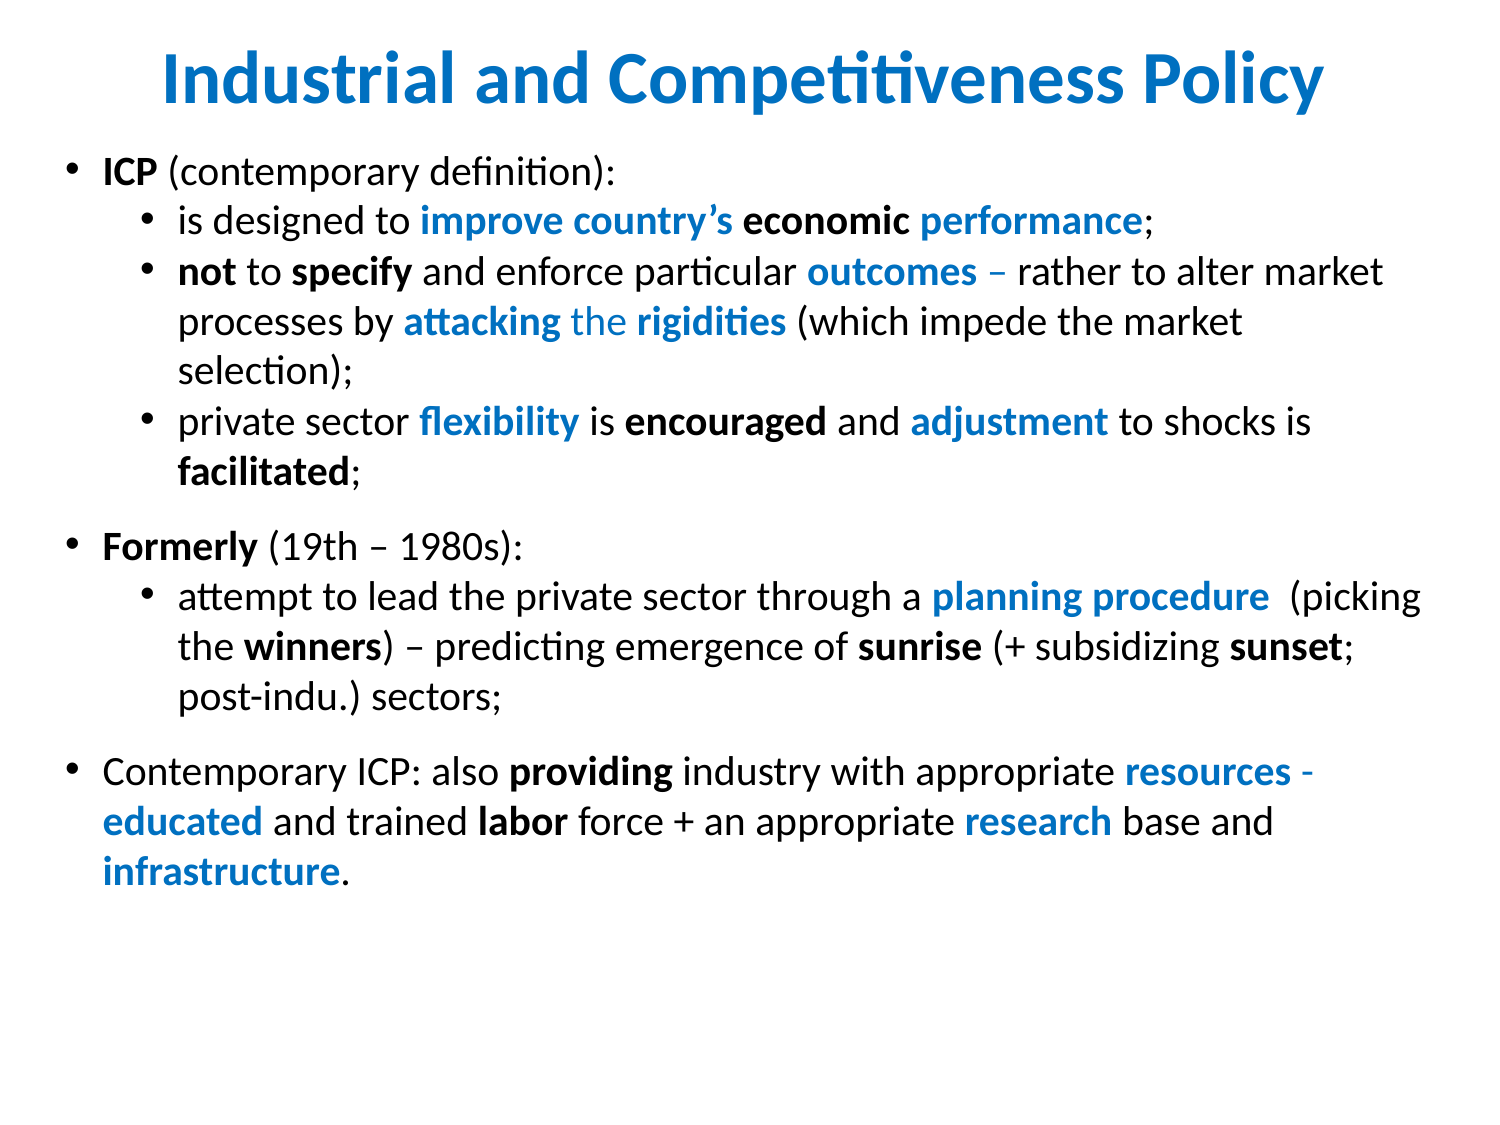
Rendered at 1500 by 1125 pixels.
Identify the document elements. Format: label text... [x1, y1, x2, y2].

text_box Industrial and Competitiveness Policy ICP (contemporary definition): is designed to improve country’s economic performance; not to specify and enforce particular outcomes – rather to alter market processes by attacking the rigidities (which impede the market selection); private sector flexibility is encouraged and adjustment to shocks is facilitated; Formerly (19th – 1980s): attempt to lead the private sector through a planning procedure (picking the winners) – predicting emergence of sunrise (+ subsidizing sunset; post-indu.) sectors; Contemporary ICP: also providing industry with appropriate resources - educated and trained labor force + an appropriate research base and infrastructure. [50, 20, 1438, 901]
